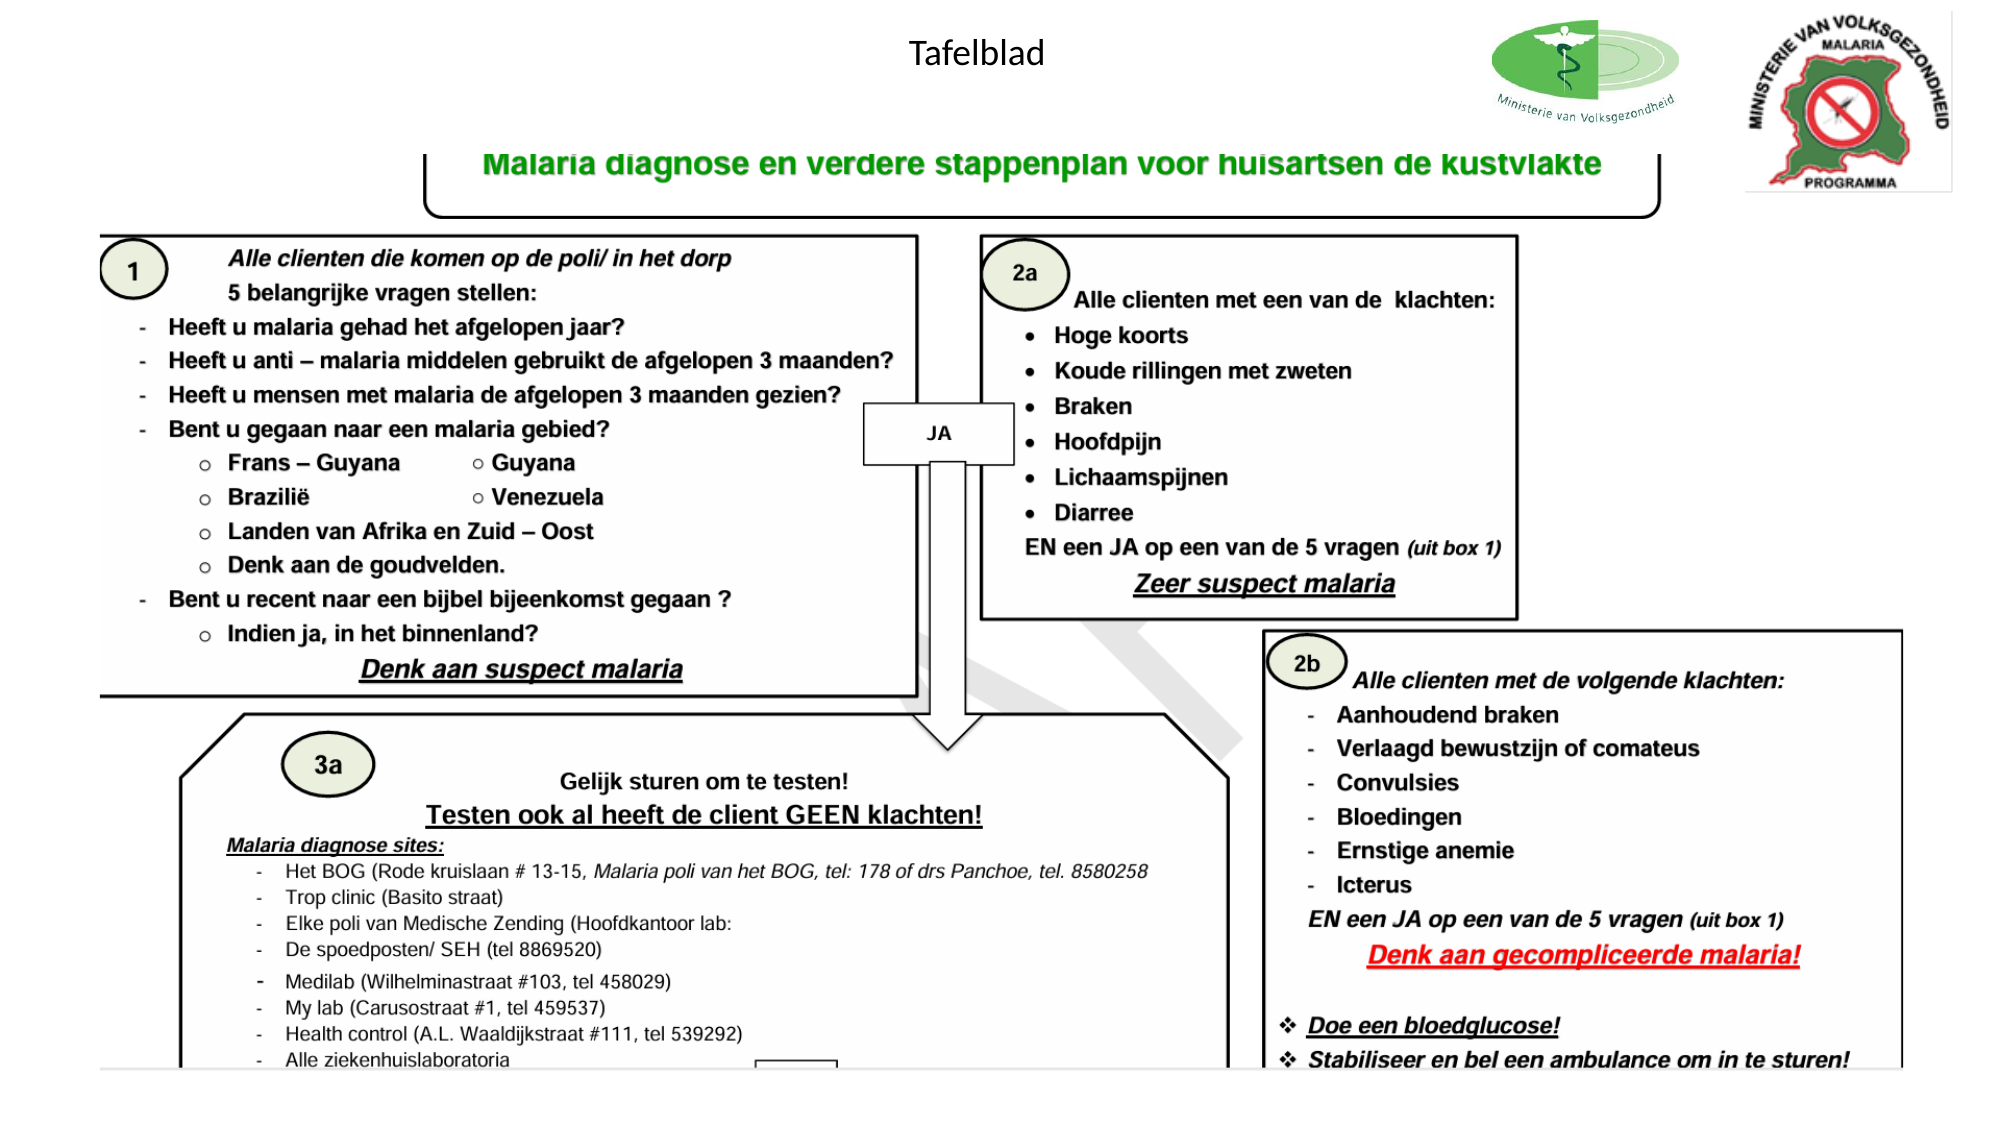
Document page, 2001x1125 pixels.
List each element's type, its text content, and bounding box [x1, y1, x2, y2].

picture [1492, 20, 1679, 124]
text_box Tafelblad [343, 20, 1492, 80]
picture [99, 11, 1954, 1071]
